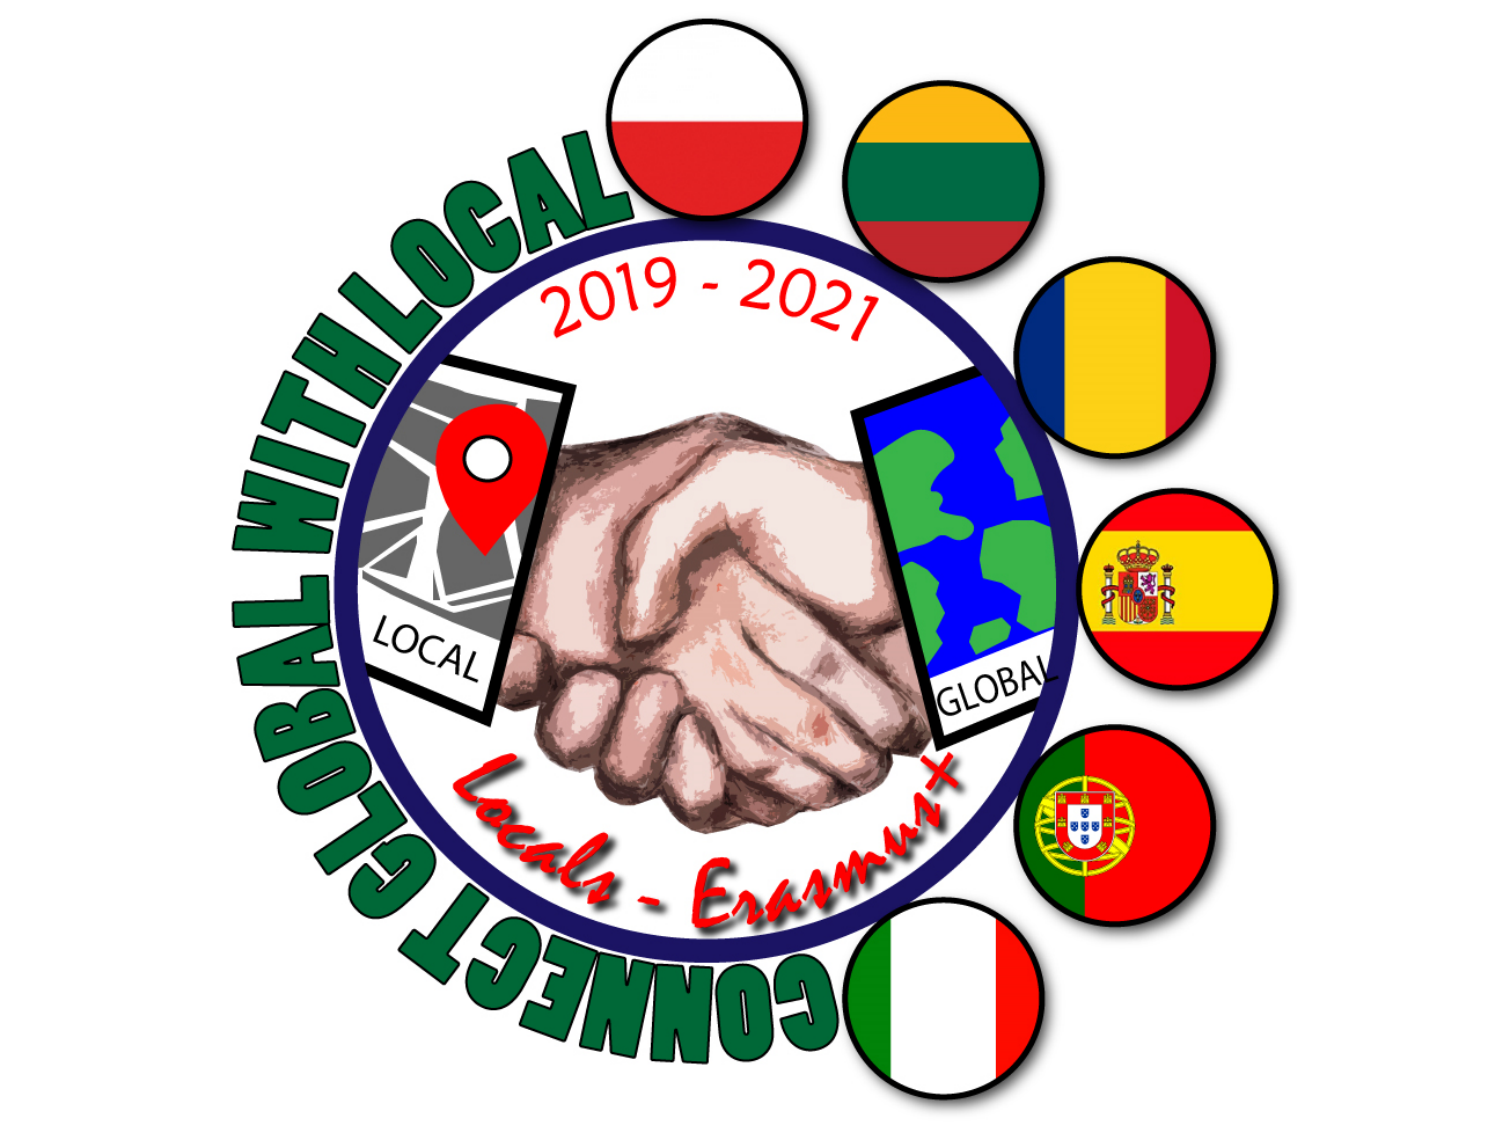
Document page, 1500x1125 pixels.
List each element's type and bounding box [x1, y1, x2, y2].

picture [212, 0, 1297, 1125]
